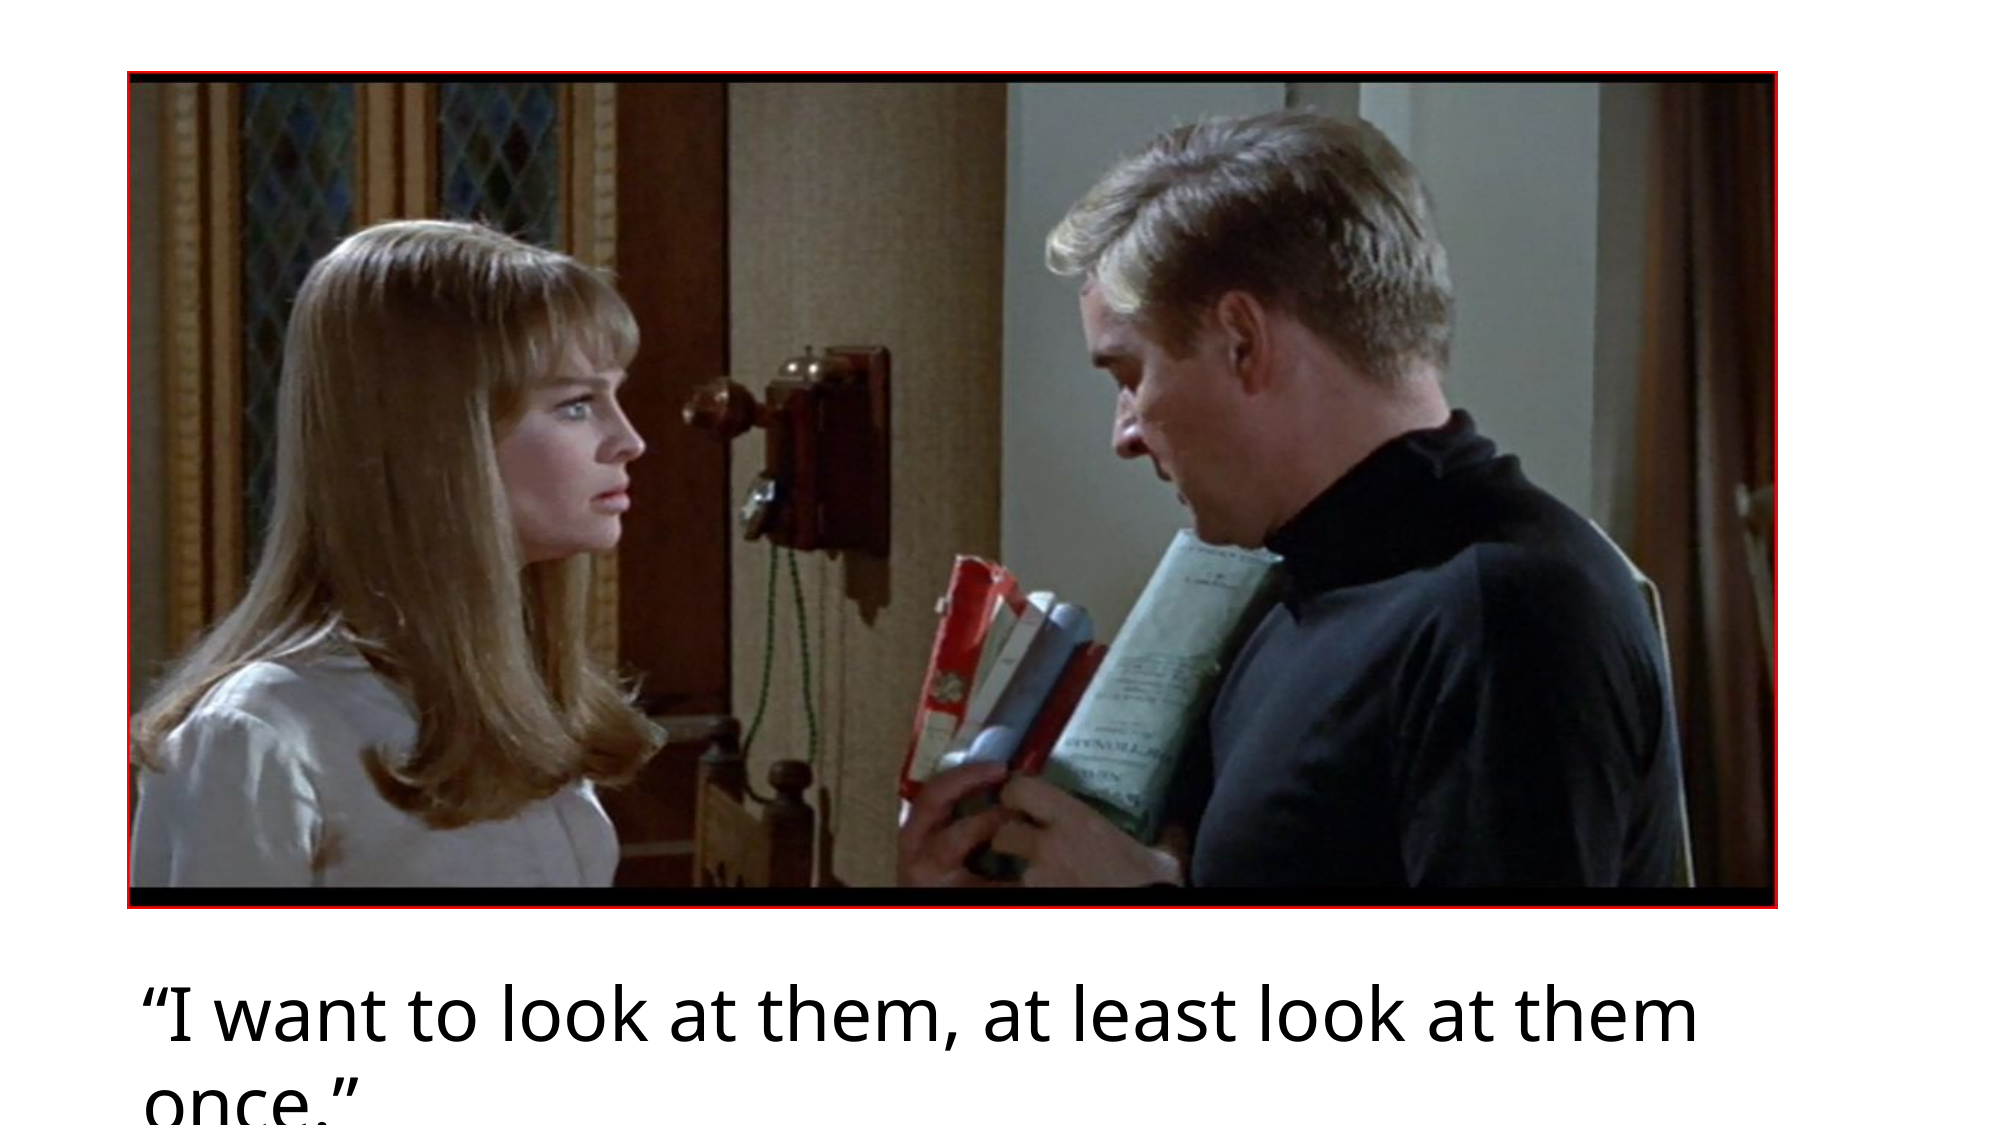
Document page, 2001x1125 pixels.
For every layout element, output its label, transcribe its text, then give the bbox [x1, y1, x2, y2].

picture [127, 71, 1778, 910]
text_box “I want to look at them, at least look at them once.” [127, 959, 1778, 1125]
